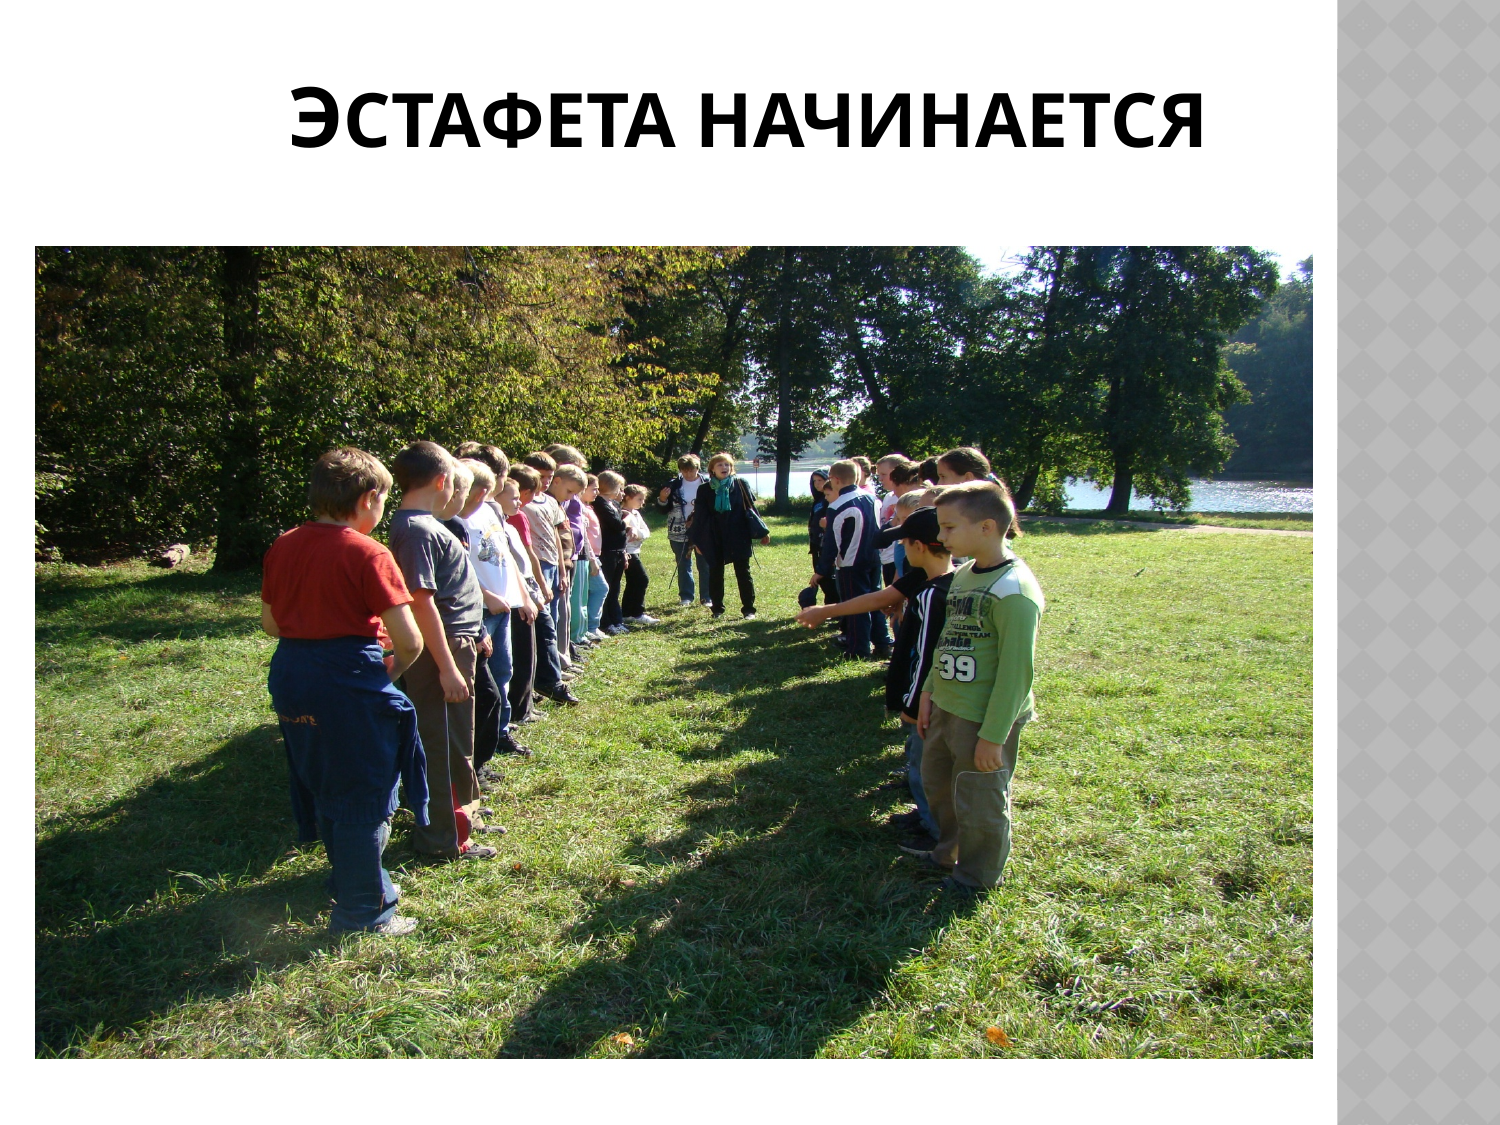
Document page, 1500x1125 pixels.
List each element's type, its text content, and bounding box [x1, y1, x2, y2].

title ЭСТАФЕТА НАЧИНАЕТСЯ [281, 52, 1231, 164]
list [34, 245, 1313, 1060]
